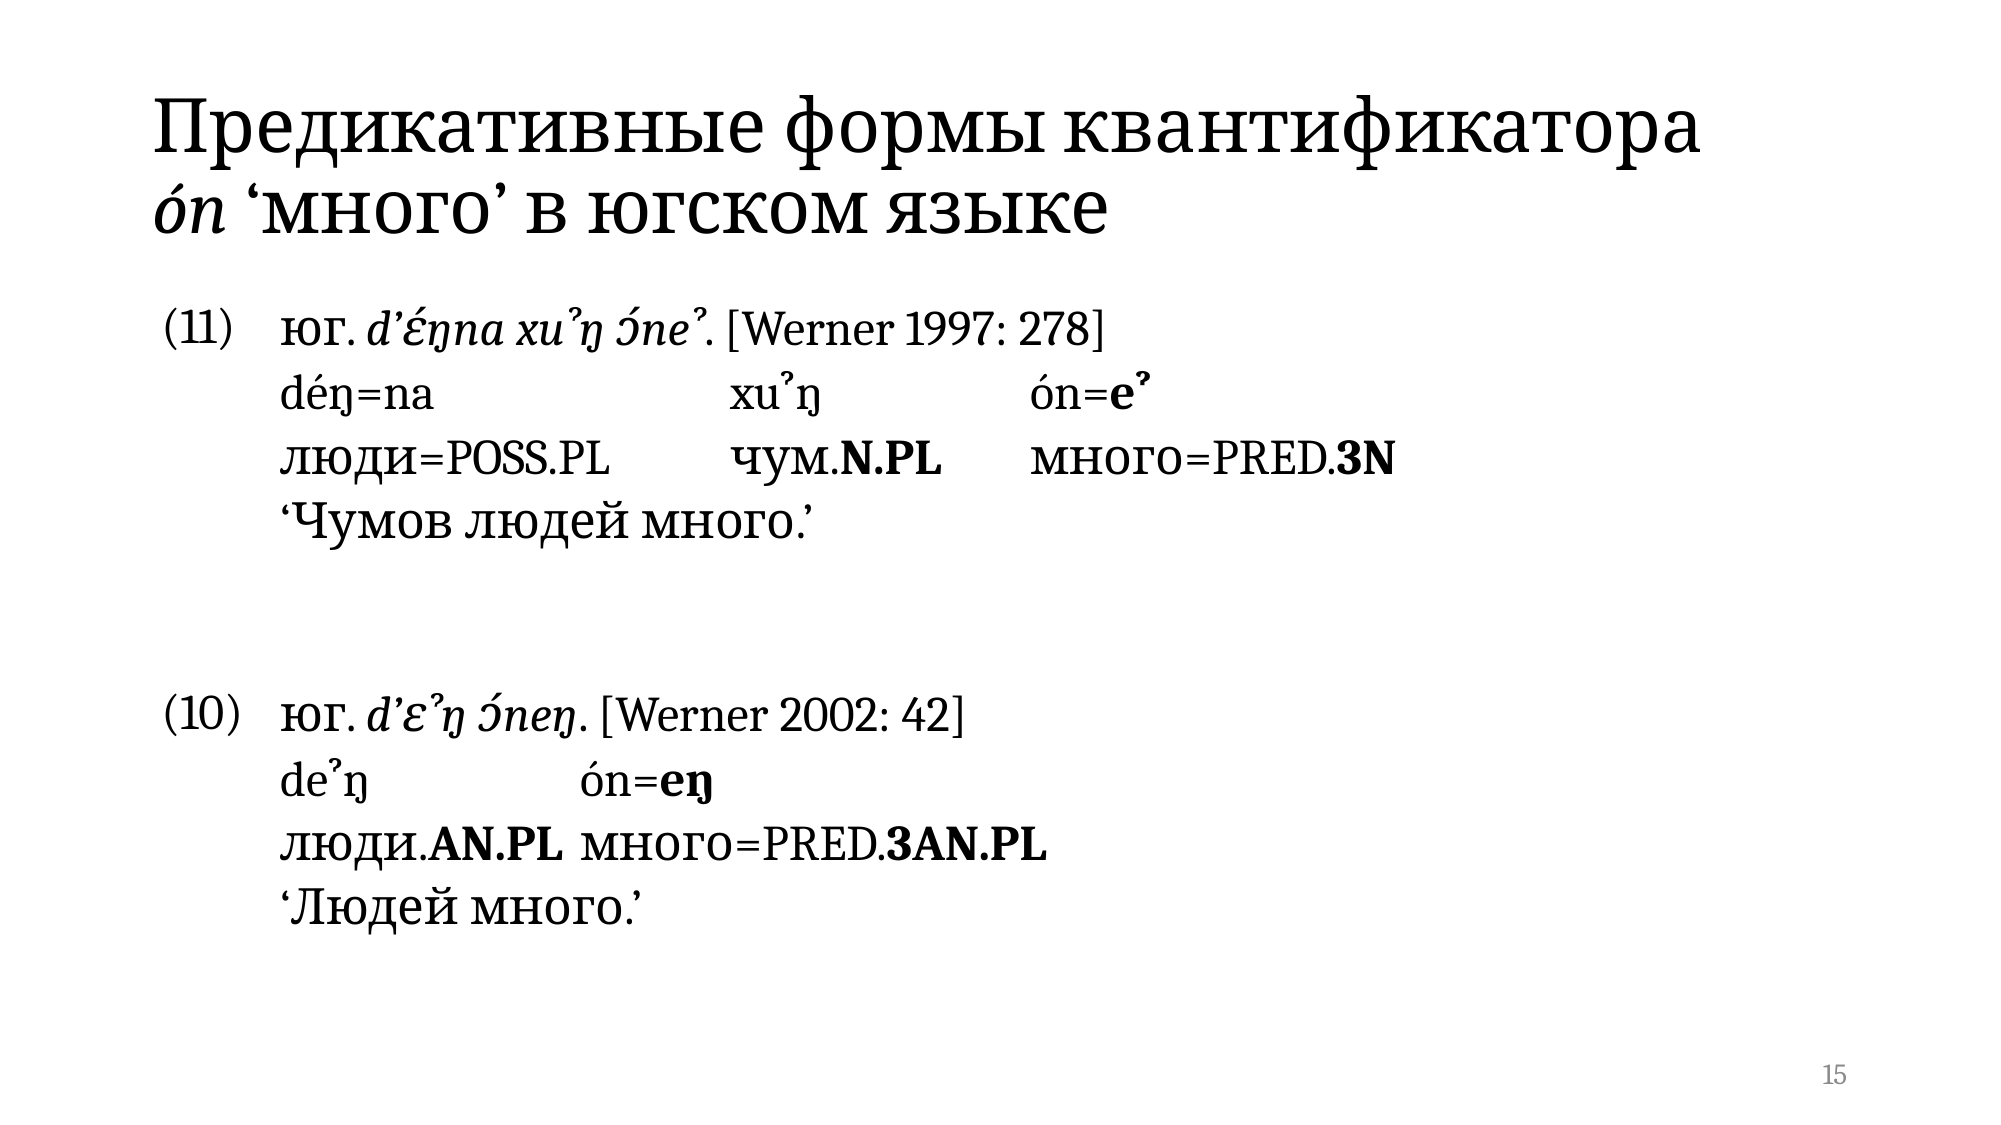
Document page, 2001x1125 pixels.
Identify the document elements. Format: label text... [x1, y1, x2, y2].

list (11) (10) [71, 292, 276, 1007]
text_box юг. d’ɛ́ŋna xuˀŋ ɔ́neˀ. [Werner 1997: 278] déŋ=na xuˀŋ ón=eˀ люди=POSS.PL чум.N.PL много=PRED.3N ‘Чумов людей много.’ юг. d’ɛˀŋ ɔ́neŋ. [Werner 2002: 42] deˀŋ ón=eŋ люди.AN.PL много=PRED.3AN.PL ‘Людей много.’ [190, 294, 2000, 1009]
slide_number 15 [1412, 1042, 1863, 1103]
title Предикативные формы квантификатора ón ‘много’ в югском языке [137, 59, 1863, 278]
